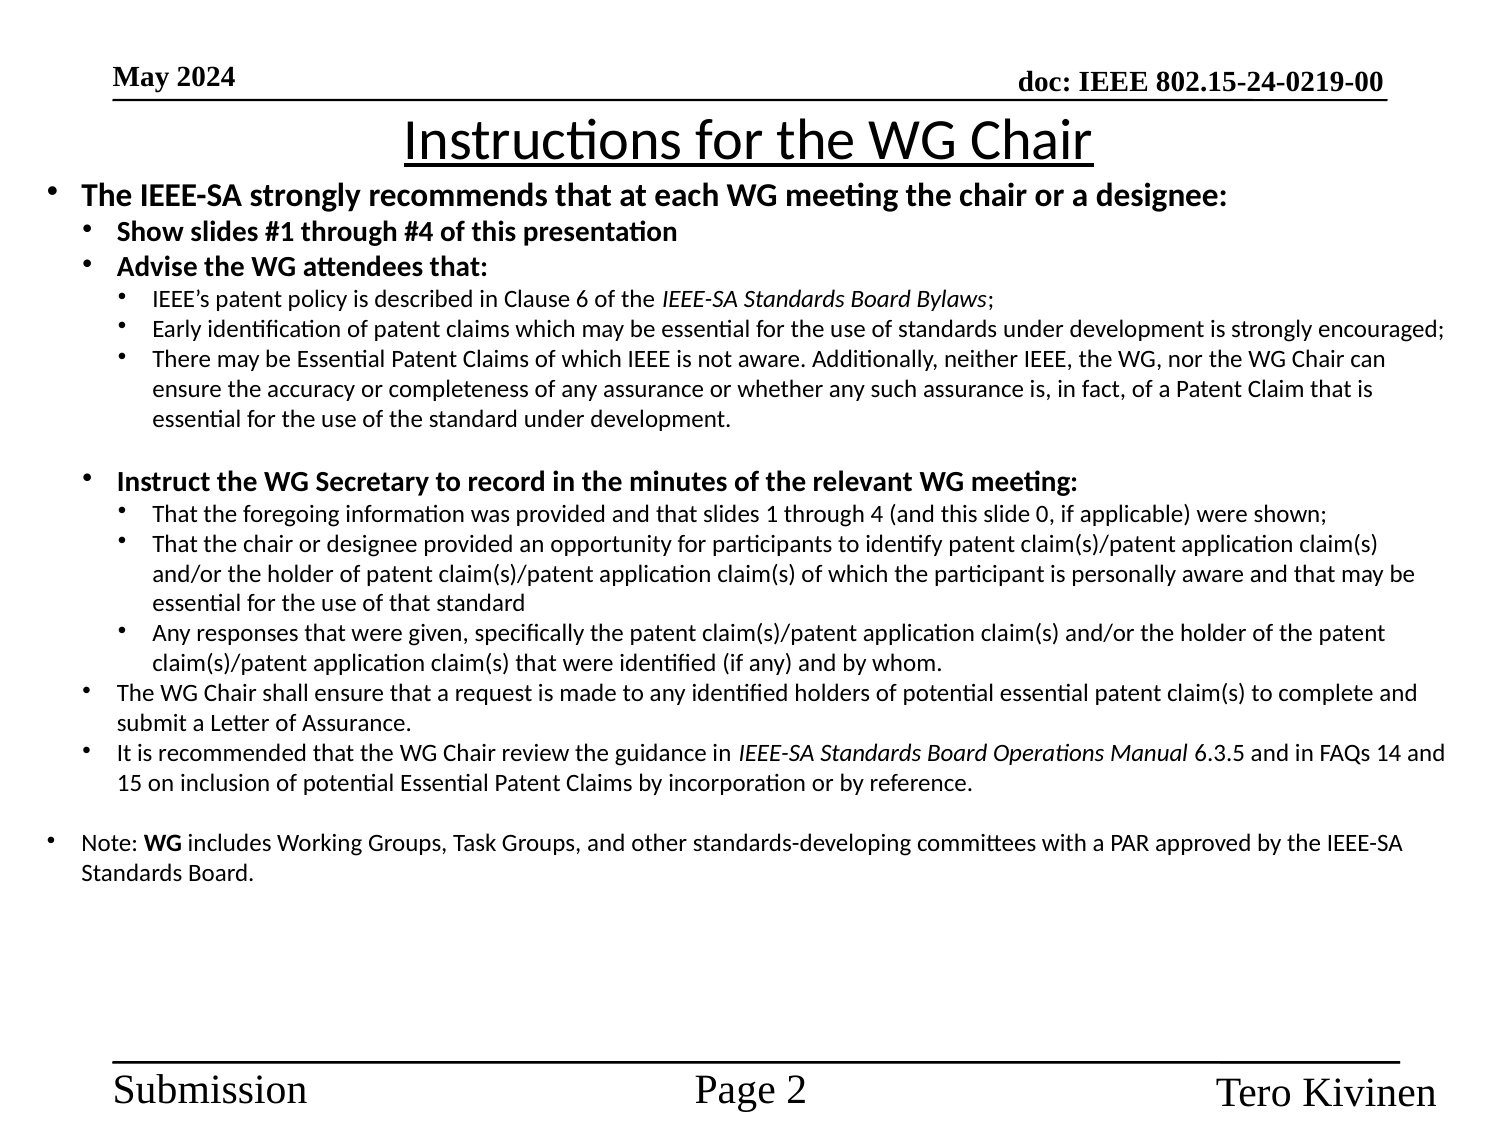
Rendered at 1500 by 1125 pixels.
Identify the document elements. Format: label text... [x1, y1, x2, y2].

text_box The IEEE-SA strongly recommends that at each WG meeting the chair or a designee: Show slides #1 through #4 of this presentation Advise the WG attendees that: IEEE’s patent policy is described in Clause 6 of the IEEE-SA Standards Board Bylaws; Early identification of patent claims which may be essential for the use of standards under development is strongly encouraged; There may be Essential Patent Claims of which IEEE is not aware. Additionally, neither IEEE, the WG, nor the WG Chair can ensure the accuracy or completeness of any assurance or whether any such assurance is, in fact, of a Patent Claim that is essential for the use of the standard under development. Instruct the WG Secretary to record in the minutes of the relevant WG meeting: That the foregoing information was provided and that slides 1 through 4 (and this slide 0, if applicable) were shown; That the chair or designee provided an opportunity for participants to identify patent claim(s)/patent application claim(s) and/or the holder of patent claim(s)/patent application claim(s) of which the participant is personally aware and that may be essential for the use of that standard Any responses that were given, specifically the patent claim(s)/patent application claim(s) and/or the holder of the patent claim(s)/patent application claim(s) that were identified (if any) and by whom. The WG Chair shall ensure that a request is made to any identified holders of potential essential patent claim(s) to complete and submit a Letter of Assurance. It is recommended that the WG Chair review the guidance in IEEE-SA Standards Board Operations Manual 6.3.5 and in FAQs 14 and 15 on inclusion of potential Essential Patent Claims by incorporation or by reference. Note: WG includes Working Groups, Task Groups, and other standards-developing committees with a PAR approved by the IEEE-SA Standards Board. [31, 165, 1466, 1073]
text_box [62, 137, 1448, 1048]
text_box [112, 0, 1385, 136]
